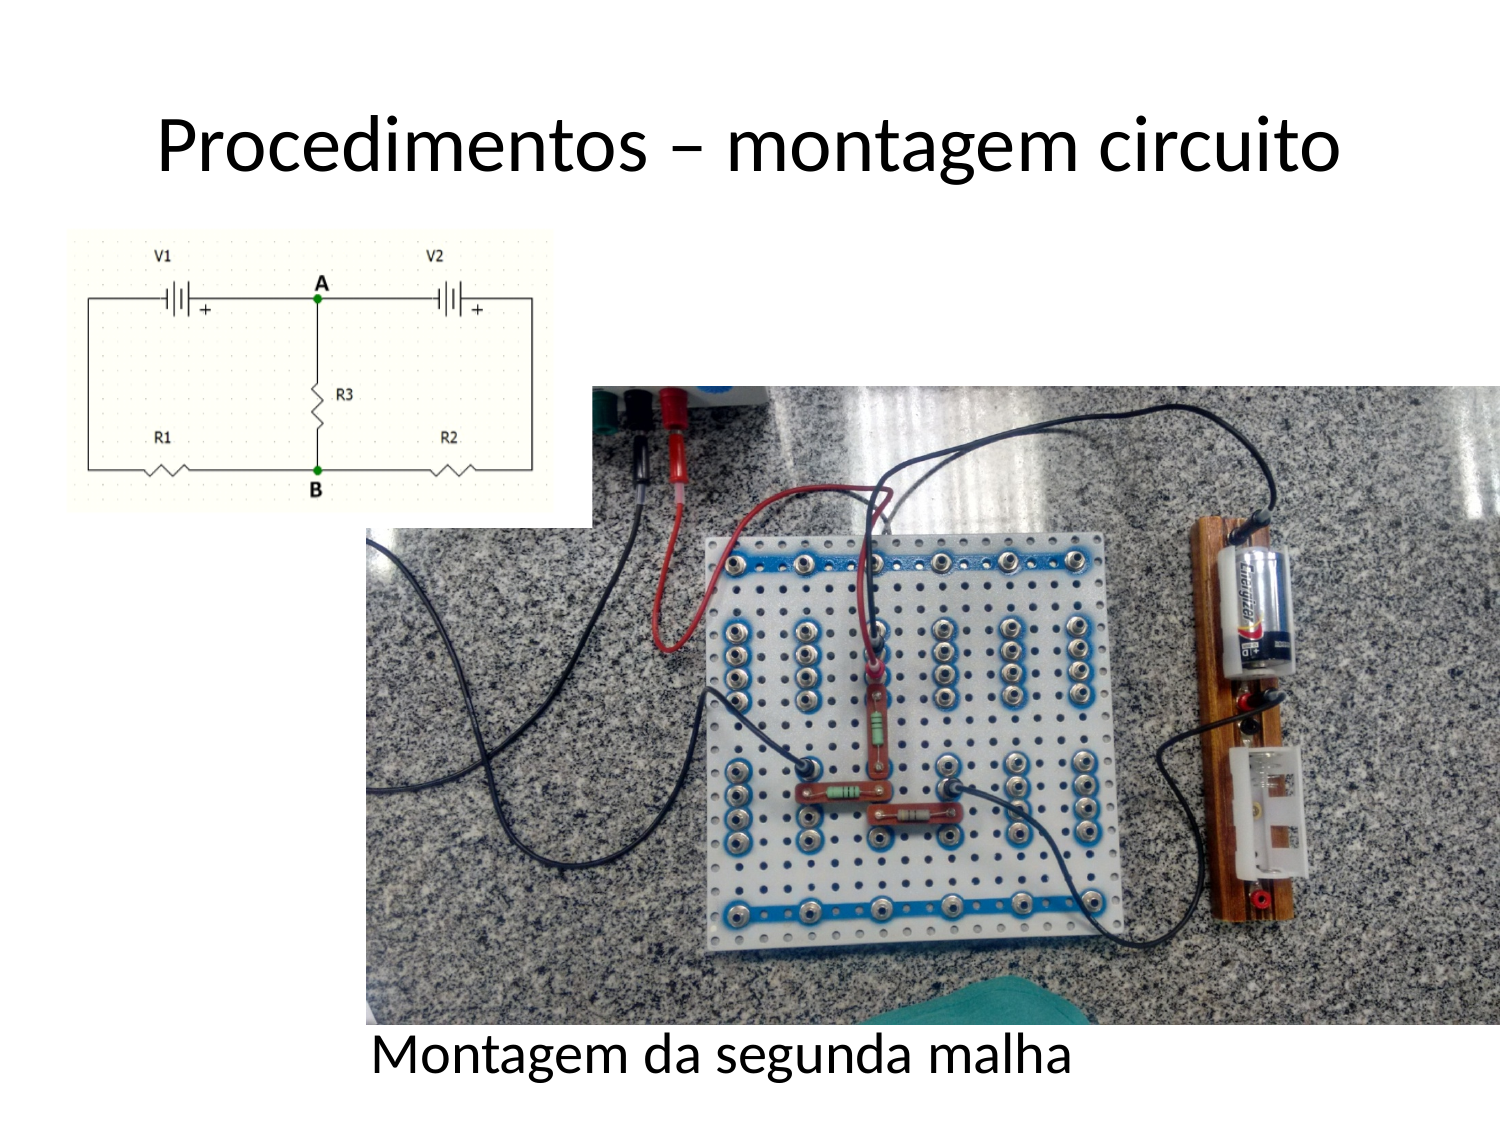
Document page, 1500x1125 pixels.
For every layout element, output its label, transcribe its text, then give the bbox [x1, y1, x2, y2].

title Procedimentos – montagem circuito [75, 45, 1425, 233]
text_box Montagem da segunda malha [355, 1007, 1102, 1093]
picture [0, 222, 1500, 1025]
